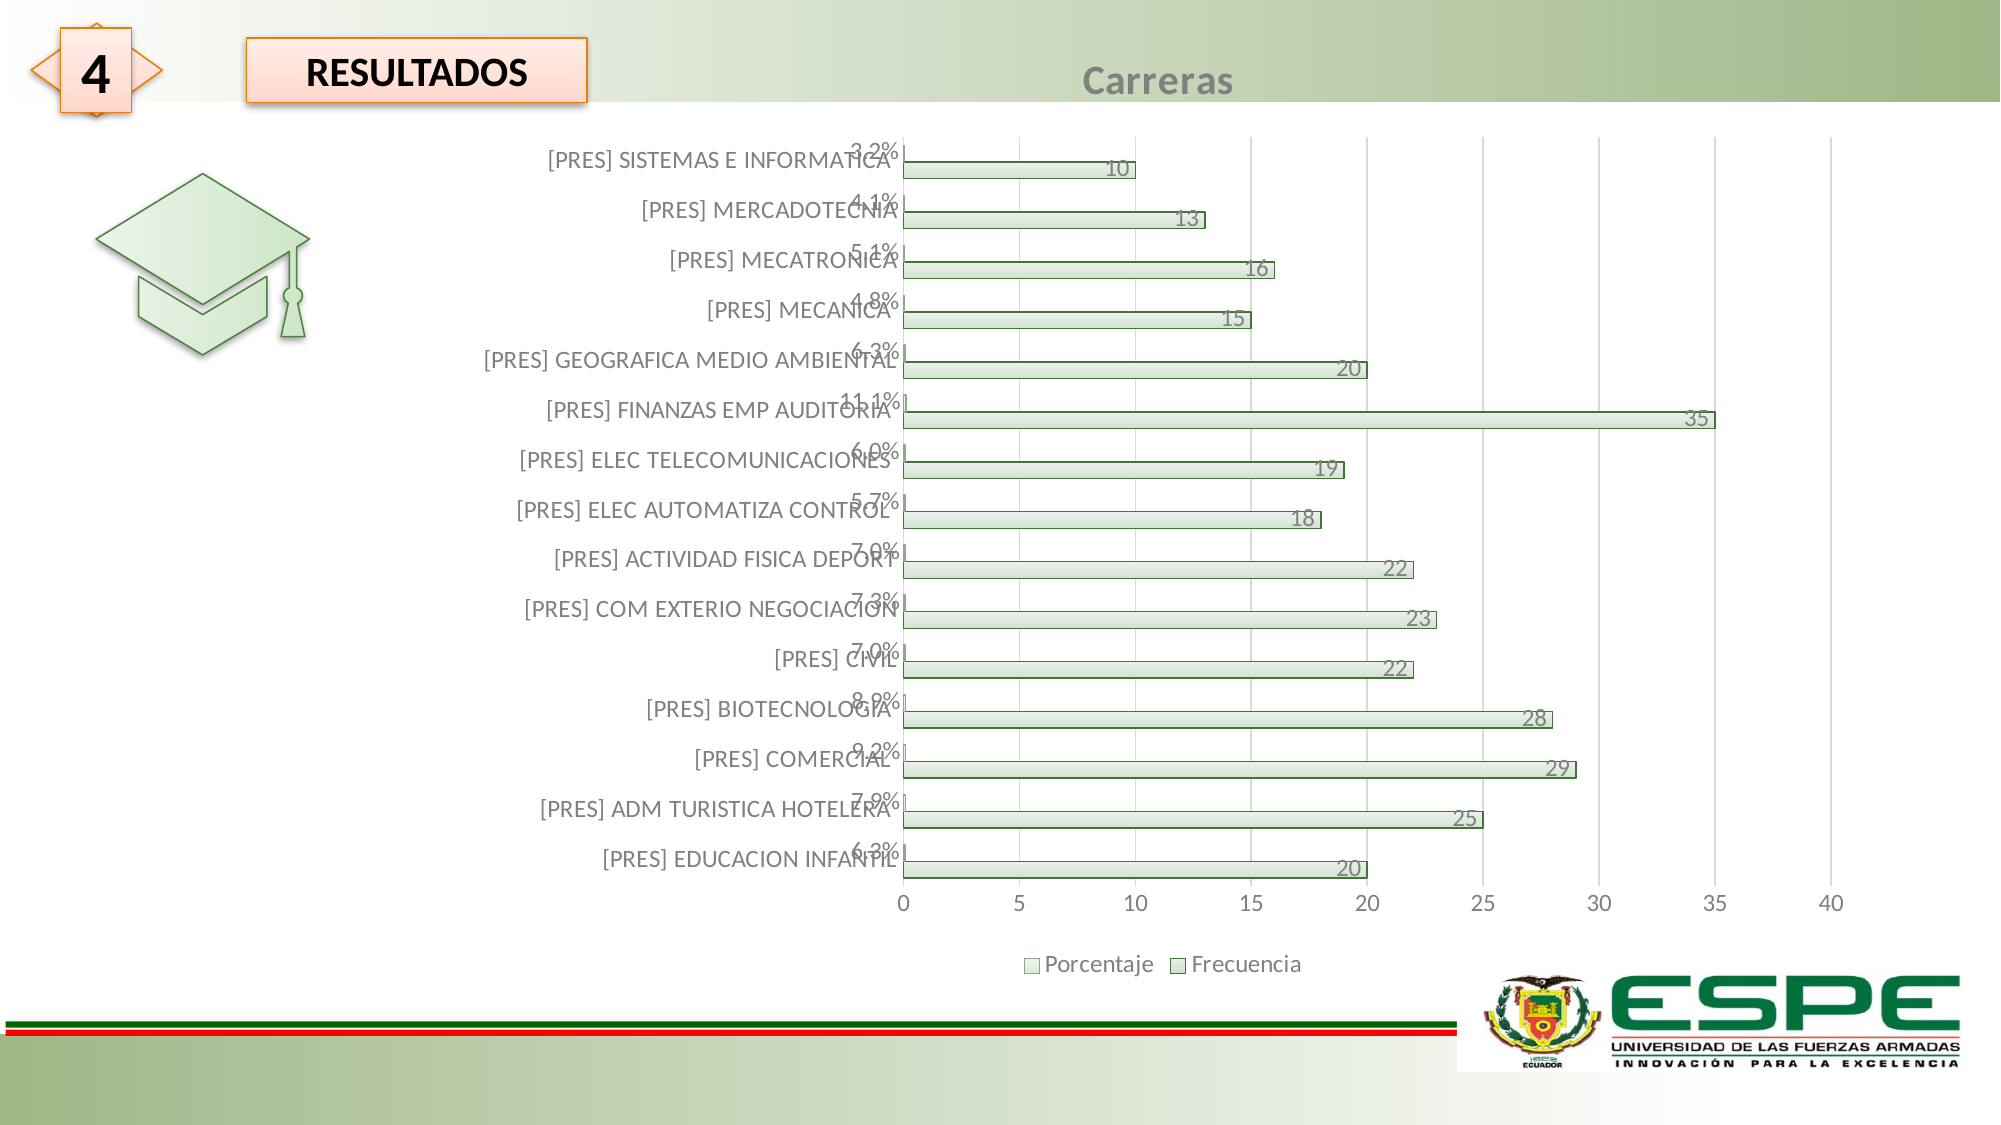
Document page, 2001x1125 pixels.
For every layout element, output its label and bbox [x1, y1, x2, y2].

chart [454, 23, 1873, 985]
text_box [137, 275, 268, 356]
text_box [30, 23, 588, 118]
picture [1456, 968, 1994, 1072]
text_box [95, 172, 311, 338]
